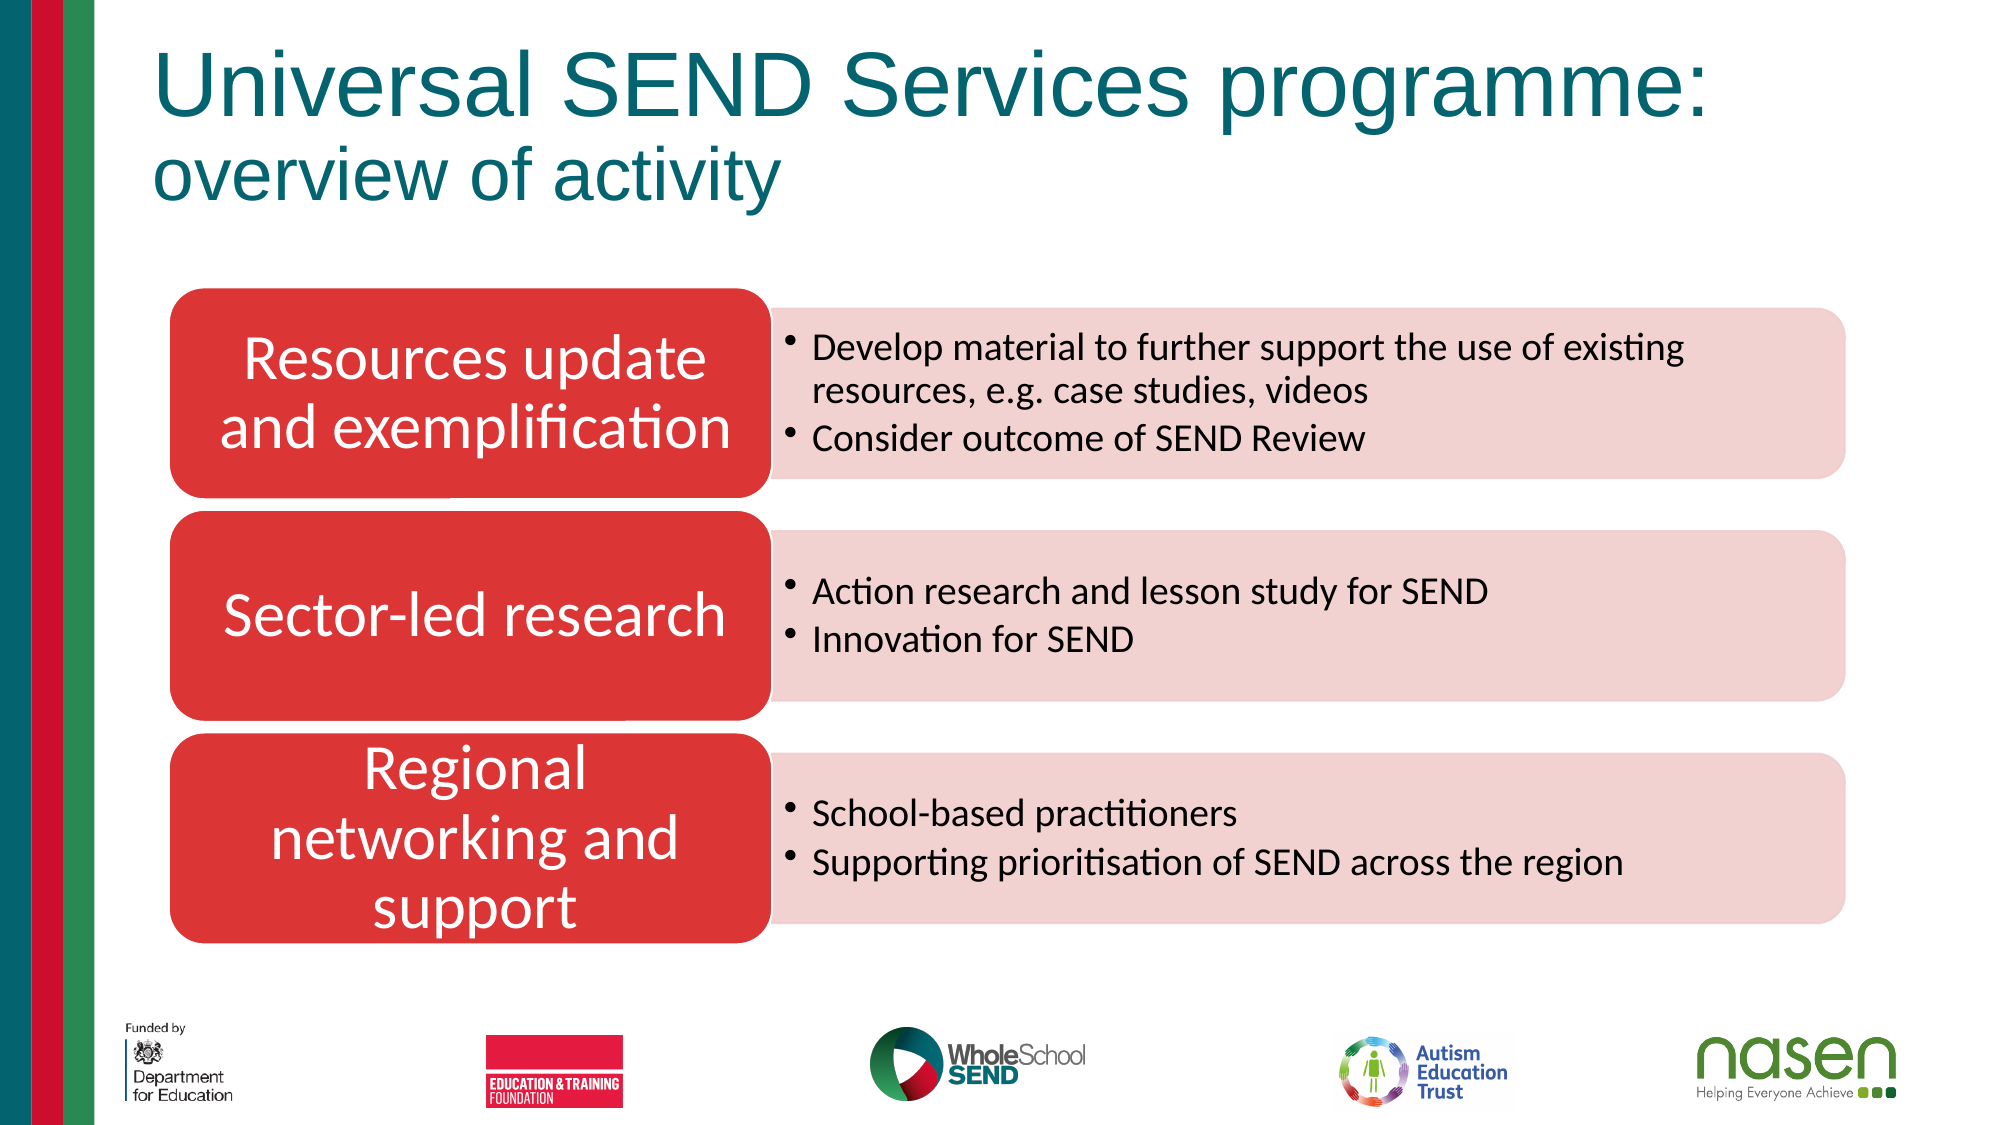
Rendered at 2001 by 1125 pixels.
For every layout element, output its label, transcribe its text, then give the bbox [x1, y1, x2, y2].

picture [1697, 1037, 1896, 1101]
picture [870, 1027, 1085, 1101]
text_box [168, 286, 1845, 945]
title Universal SEND Services programme: overview of activity [137, 18, 1863, 236]
picture [125, 1010, 243, 1101]
picture [486, 1035, 623, 1108]
picture [1332, 1032, 1515, 1111]
